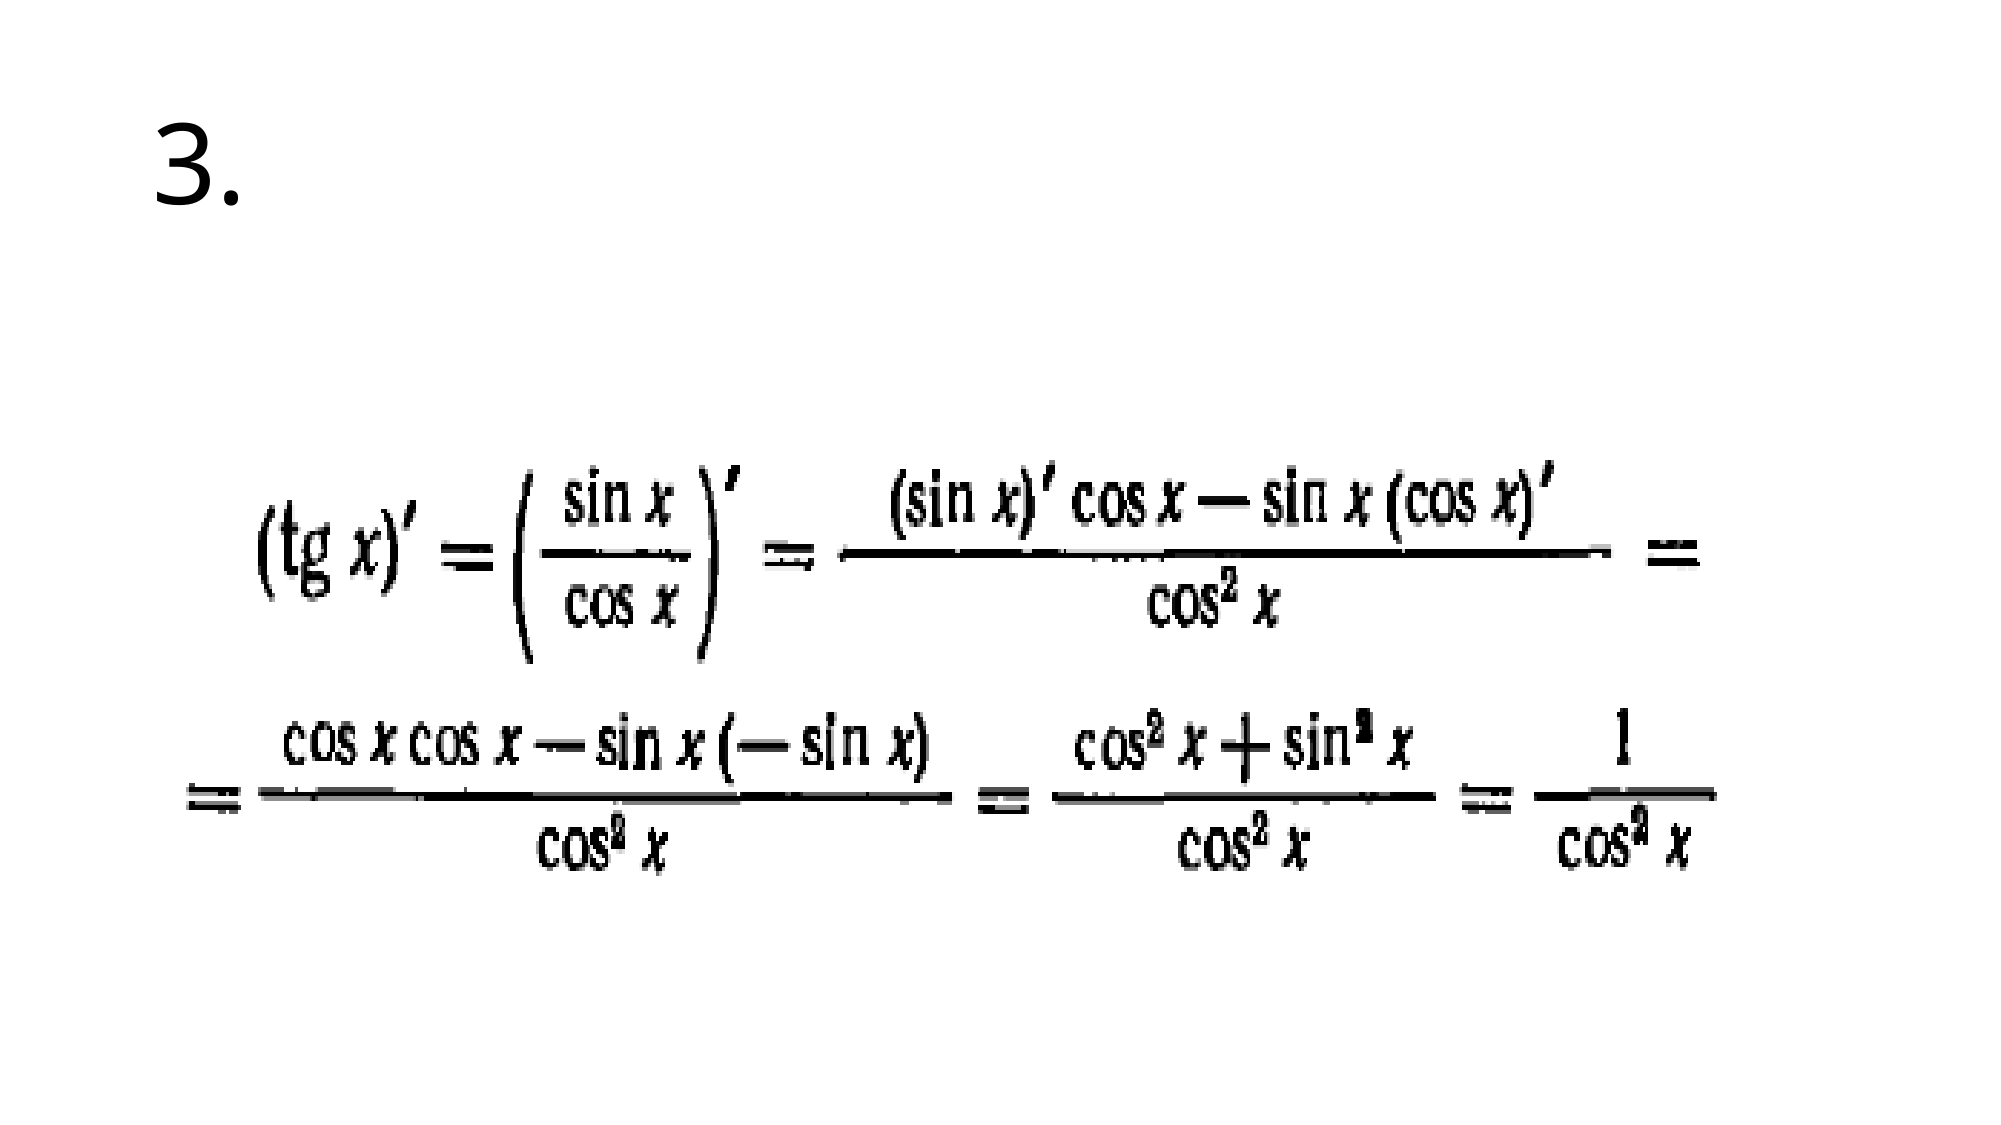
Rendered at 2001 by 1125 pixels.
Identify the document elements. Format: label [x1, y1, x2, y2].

list [181, 452, 1732, 925]
